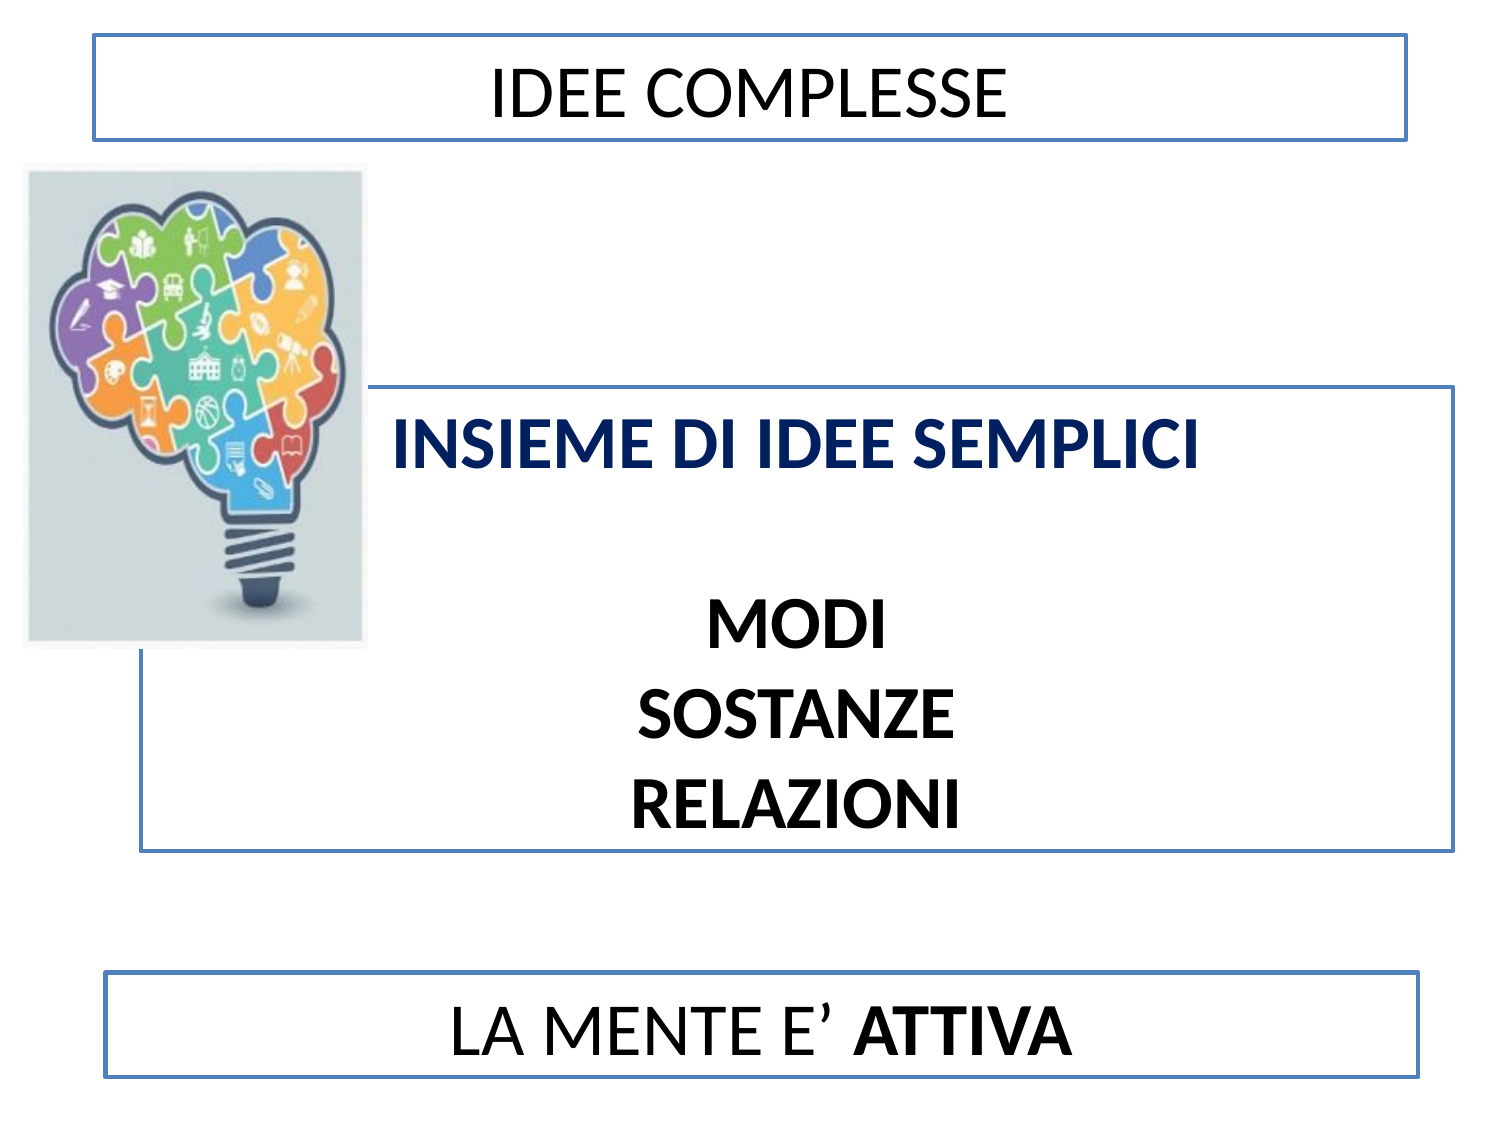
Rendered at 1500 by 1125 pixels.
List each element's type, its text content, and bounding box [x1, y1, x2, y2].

picture [23, 163, 368, 649]
text_box LA MENTE E’ ATTIVA [103, 970, 1420, 1079]
text_box INSIEME DI IDEE SEMPLICI MODI SOSTANZE RELAZIONI [139, 385, 1455, 853]
text_box IDEE COMPLESSE [92, 33, 1408, 142]
